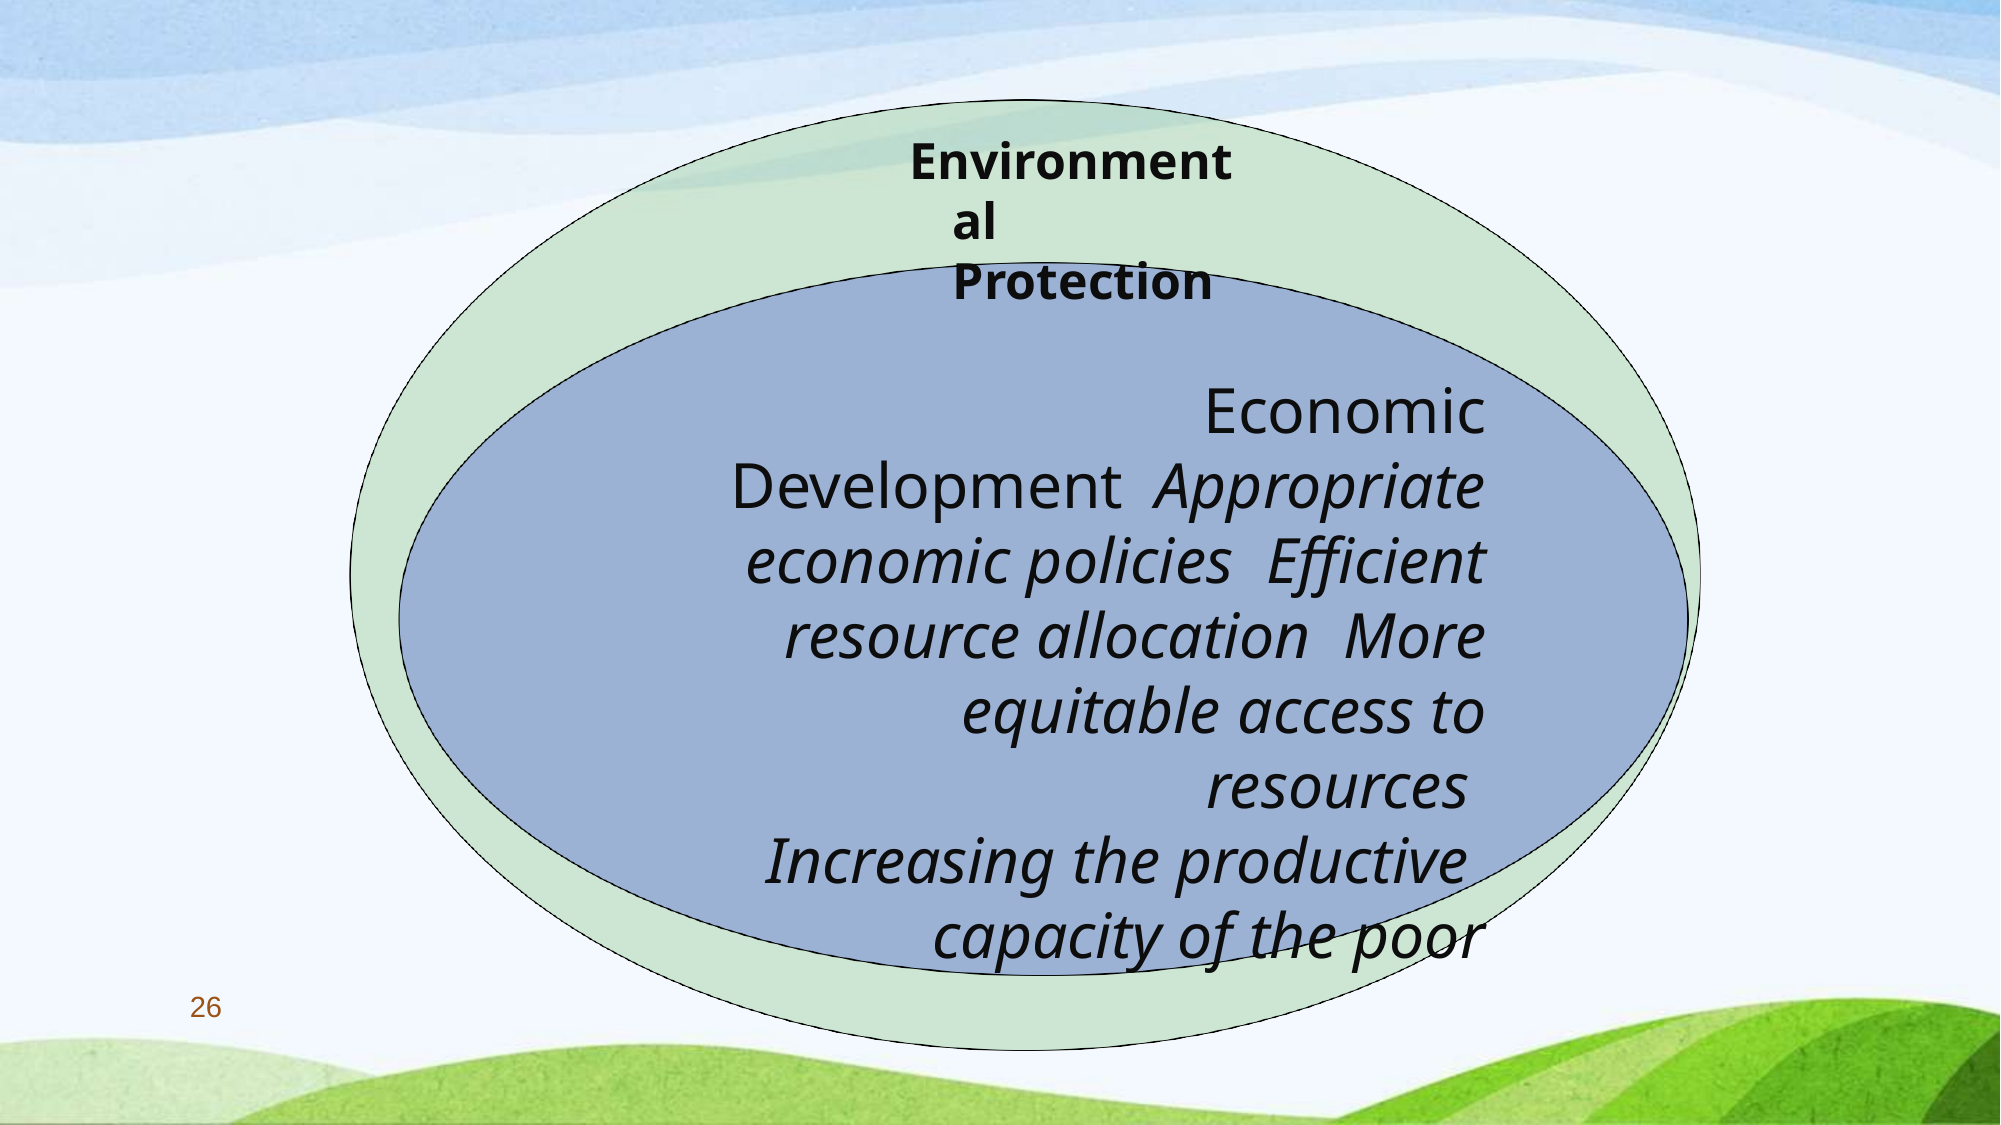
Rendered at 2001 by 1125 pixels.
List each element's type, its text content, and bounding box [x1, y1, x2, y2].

text_box 26 [187, 985, 225, 1023]
title Environmental Protection [907, 127, 1243, 318]
text_box [349, 99, 1701, 1051]
text_box Economic Development Appropriate economic policies Efficient resource allocation More equitable access to resources Increasing the productive capacity of the poor [615, 369, 1488, 971]
picture [0, 0, 2000, 1125]
